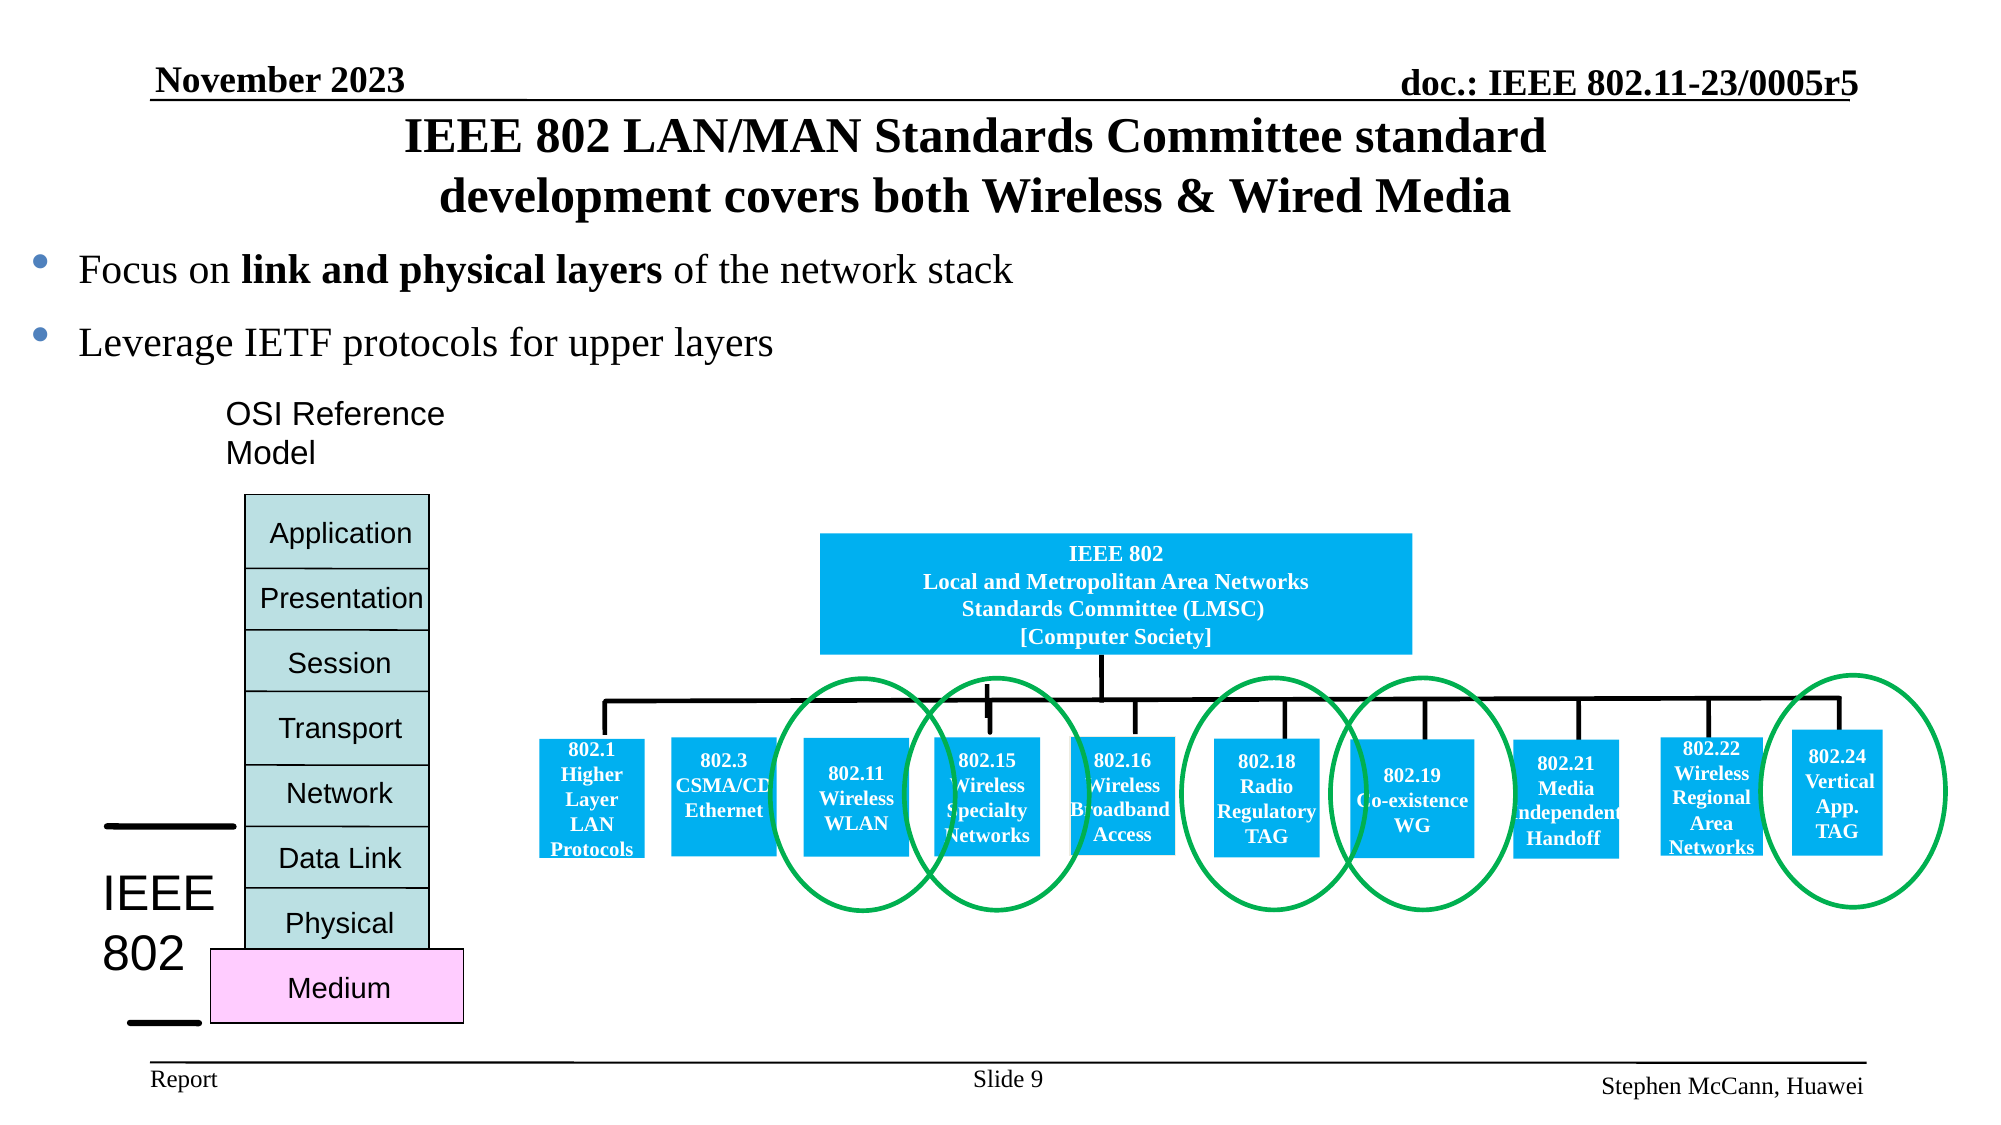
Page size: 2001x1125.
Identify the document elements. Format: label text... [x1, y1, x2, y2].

text_box Focus on link and physical layers of the network stack Leverage IETF protocols for upper layers [33, 241, 1184, 463]
text_box November 2023 [140, 47, 551, 93]
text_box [87, 383, 464, 1024]
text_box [539, 532, 1946, 911]
text_box Stephen McCann, Huawei [1307, 1062, 1879, 1103]
slide_number Slide 9 [950, 1061, 1067, 1123]
title IEEE 802 LAN/MAN Standards Committee standard development covers both Wireless & Wired Media [275, 92, 1676, 233]
